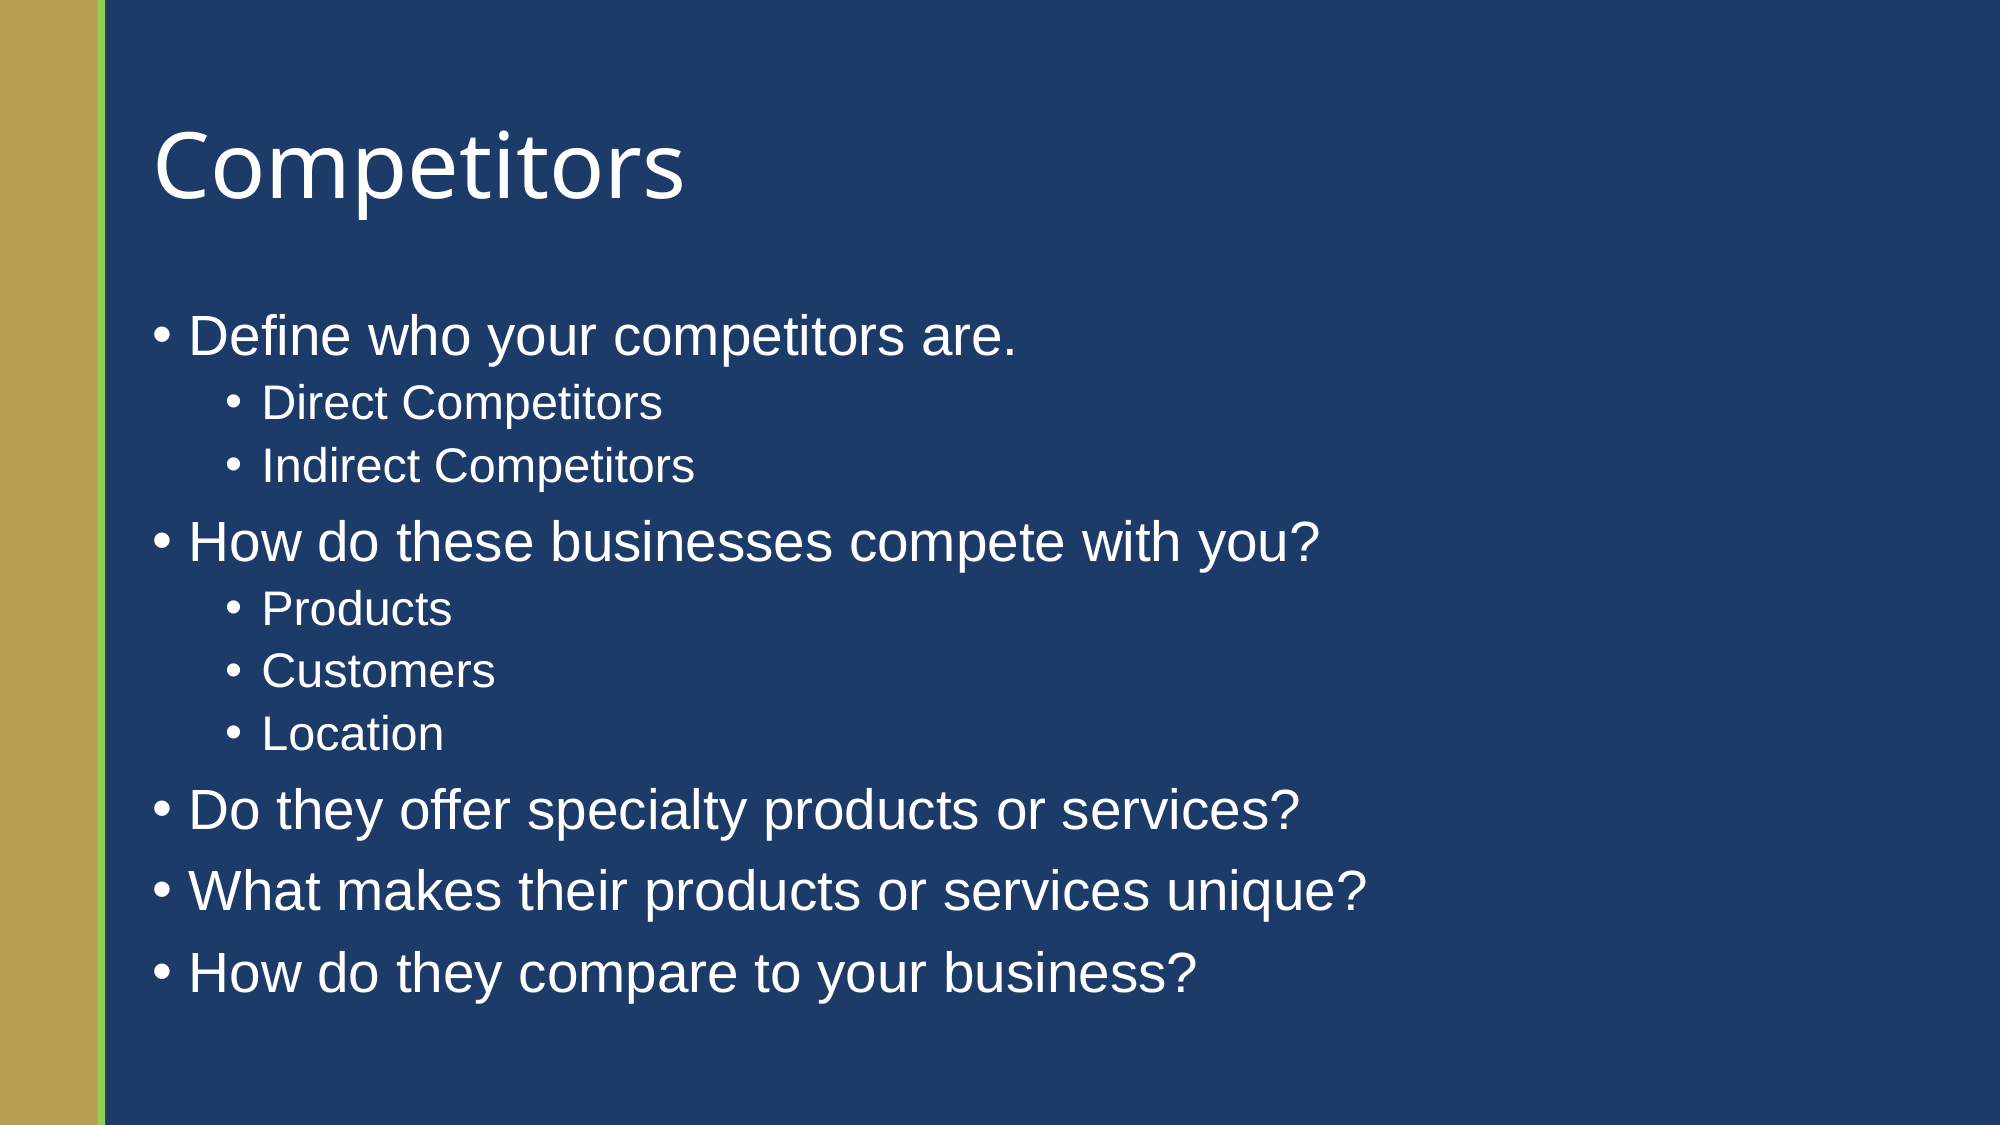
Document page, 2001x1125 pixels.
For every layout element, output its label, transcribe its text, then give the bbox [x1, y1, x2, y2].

list Define who your competitors are. Direct Competitors Indirect Competitors How do these businesses compete with you? Products Customers Location Do they offer specialty products or services? What makes their products or services unique? How do they compare to your business? [137, 299, 1863, 1014]
title Competitors [137, 59, 1863, 278]
text_box [97, 0, 106, 1125]
text_box [0, 0, 97, 1125]
